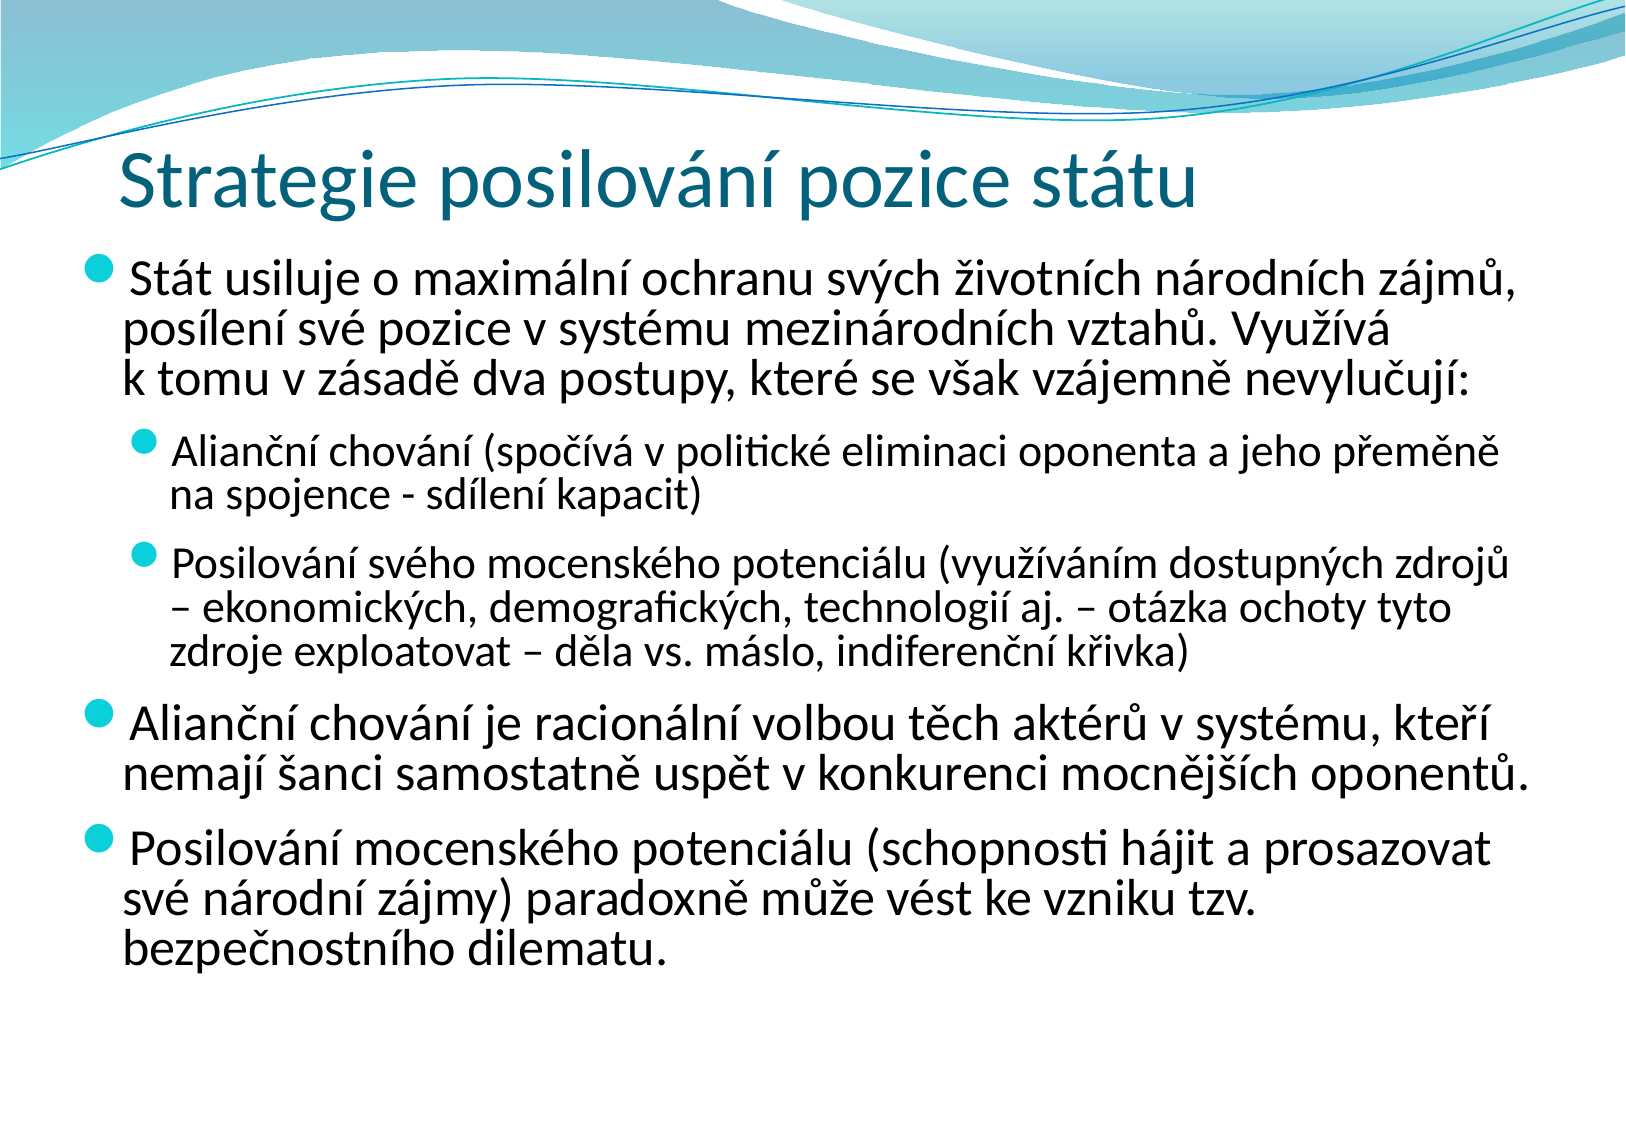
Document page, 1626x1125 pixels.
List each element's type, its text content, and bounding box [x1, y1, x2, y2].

list Stát usiluje o maximální ochranu svých životních národních zájmů, posílení své pozice v systému mezinárodních vztahů. Využívá k tomu v zásadě dva postupy, které se však vzájemně nevylučují: Alianční chování (spočívá v politické eliminaci oponenta a jeho přeměně na spojence - sdílení kapacit) Posilování svého mocenského potenciálu (využíváním dostupných zdrojů – ekonomických, demografických, technologií aj. – otázka ochoty tyto zdroje exploatovat – děla vs. máslo, indiferenční křivka) Alianční chování je racionální volbou těch aktérů v systému, kteří nemají šanci samostatně uspět v konkurenci mocnějších oponentů. Posilování mocenského potenciálu (schopnosti hájit a prosazovat své národní zájmy) paradoxně může vést ke vzniku tzv. bezpečnostního dilematu. [64, 247, 1560, 1081]
title Strategie posilování pozice státu [117, 129, 1513, 225]
